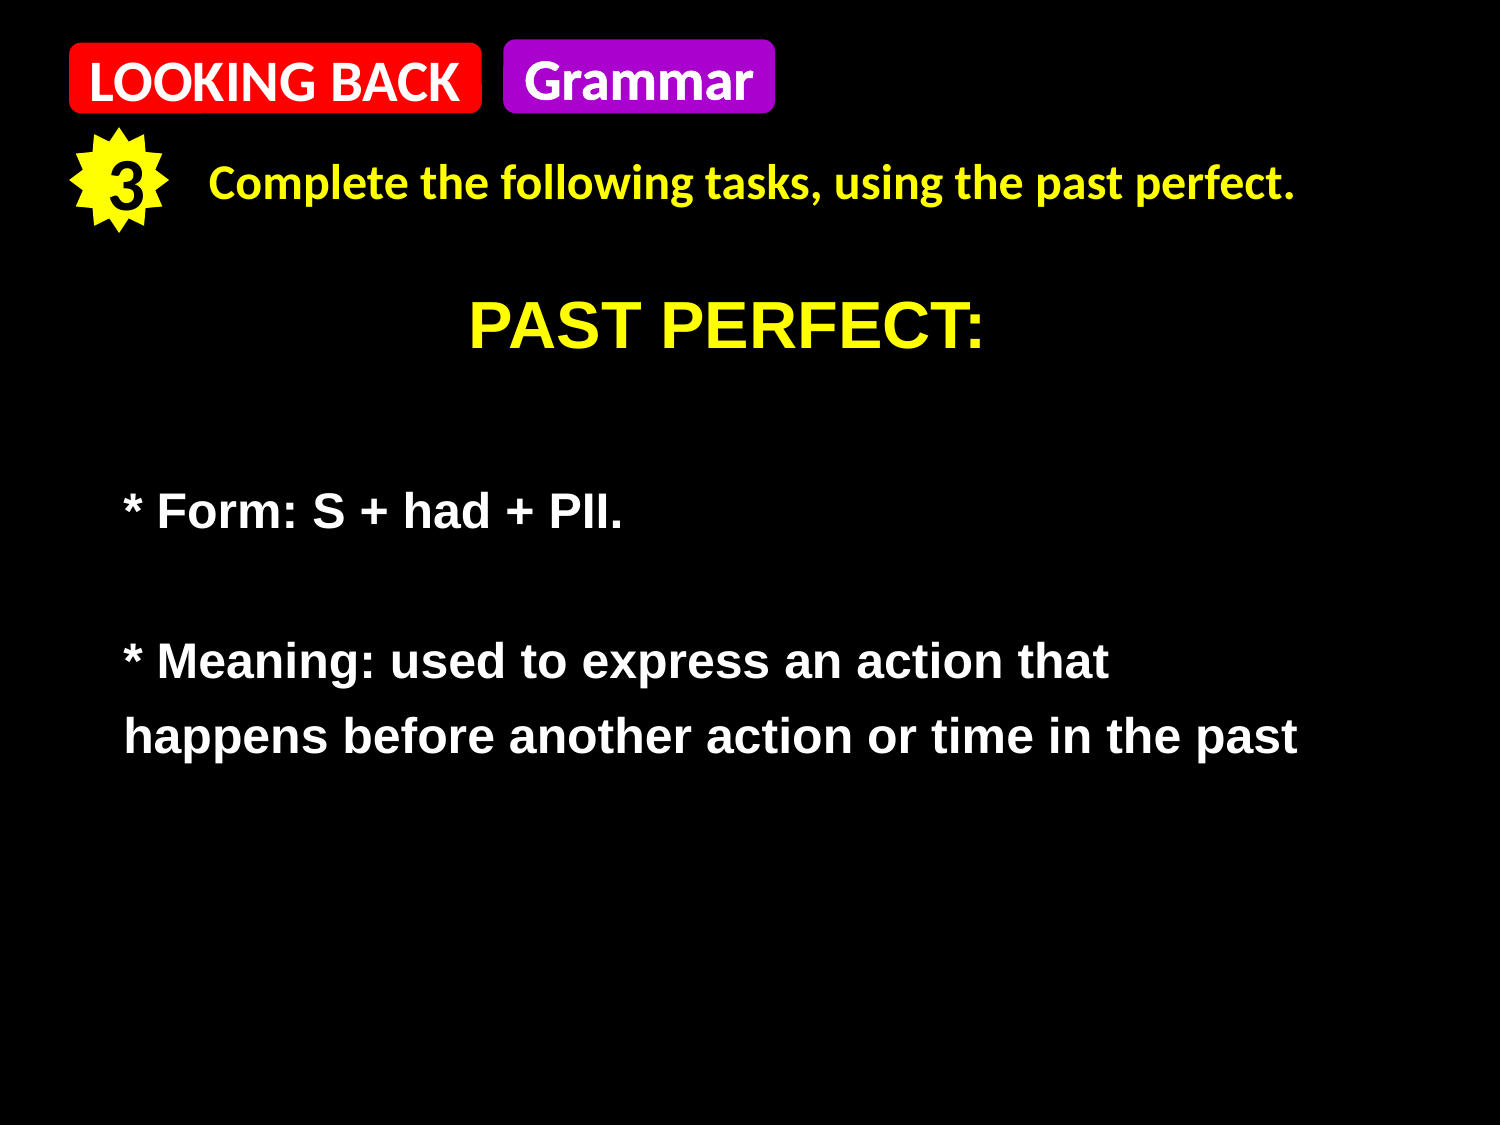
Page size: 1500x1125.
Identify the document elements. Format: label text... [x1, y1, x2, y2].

text_box LOOKING BACK [68, 41, 483, 115]
text_box 3 [67, 125, 171, 235]
text_box Grammar [502, 38, 777, 115]
text_box Complete the following tasks, using the past perfect. [182, 142, 1320, 217]
title PAST PERFECT: [453, 232, 1027, 421]
list * Form: S + had + PII. * Meaning: used to express an action that happens before another action or time in the past [108, 478, 1372, 805]
